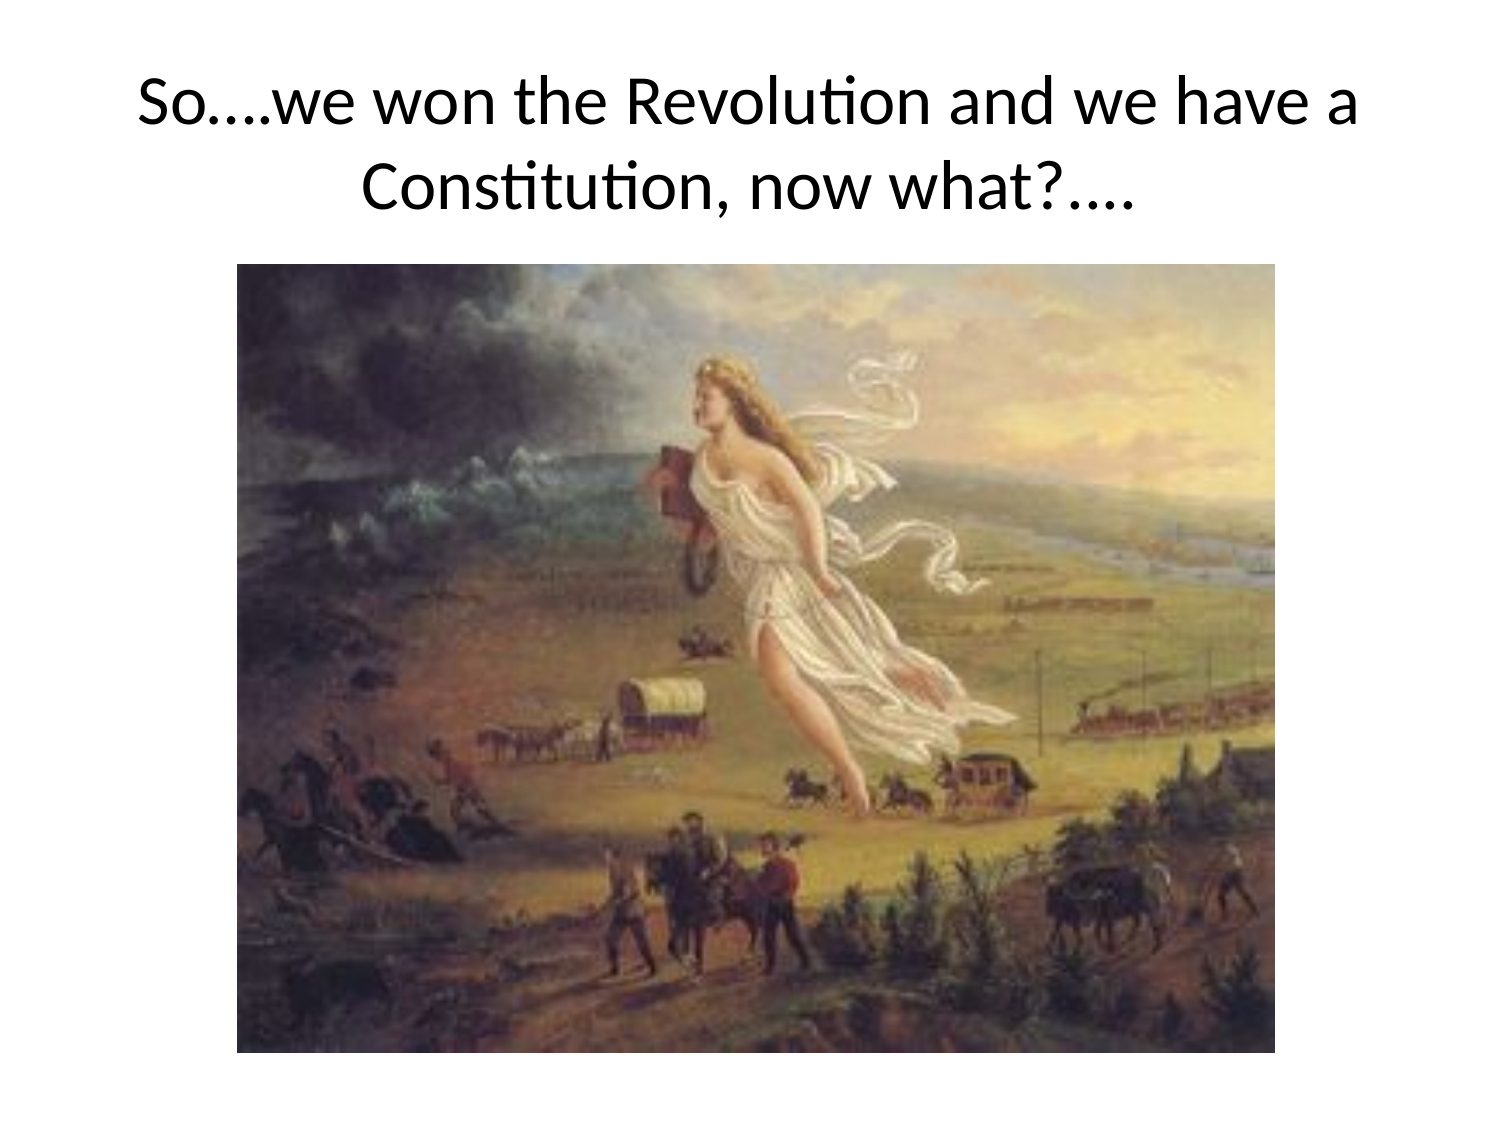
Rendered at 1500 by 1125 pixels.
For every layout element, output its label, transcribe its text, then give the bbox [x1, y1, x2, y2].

title So….we won the Revolution and we have a Constitution, now what?.... [75, 45, 1425, 233]
picture [237, 263, 1276, 1053]
